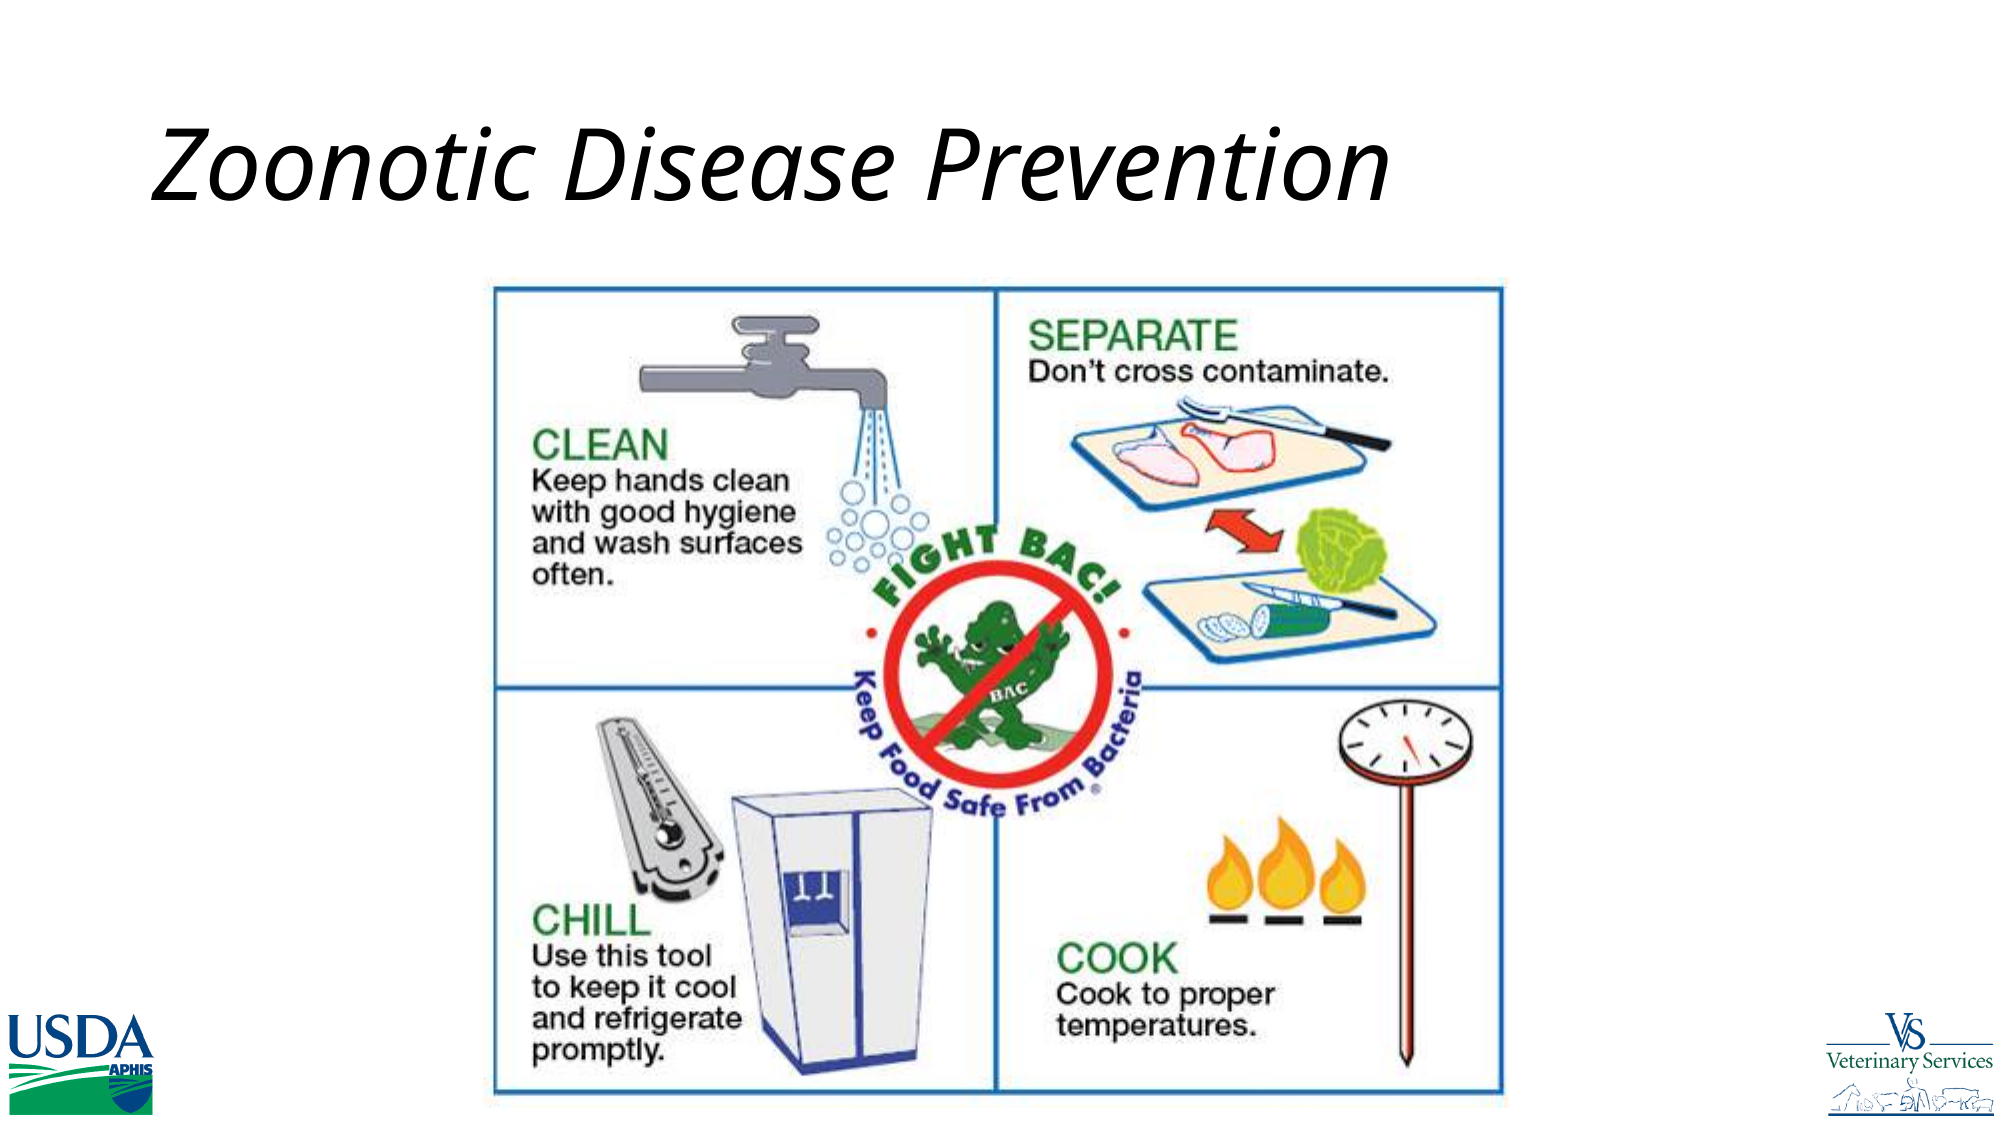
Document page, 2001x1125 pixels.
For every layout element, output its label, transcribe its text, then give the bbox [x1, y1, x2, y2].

picture [420, 277, 1580, 1109]
title Zoonotic Disease Prevention [137, 59, 1863, 278]
picture [1826, 1013, 1994, 1116]
picture [6, 1013, 155, 1116]
